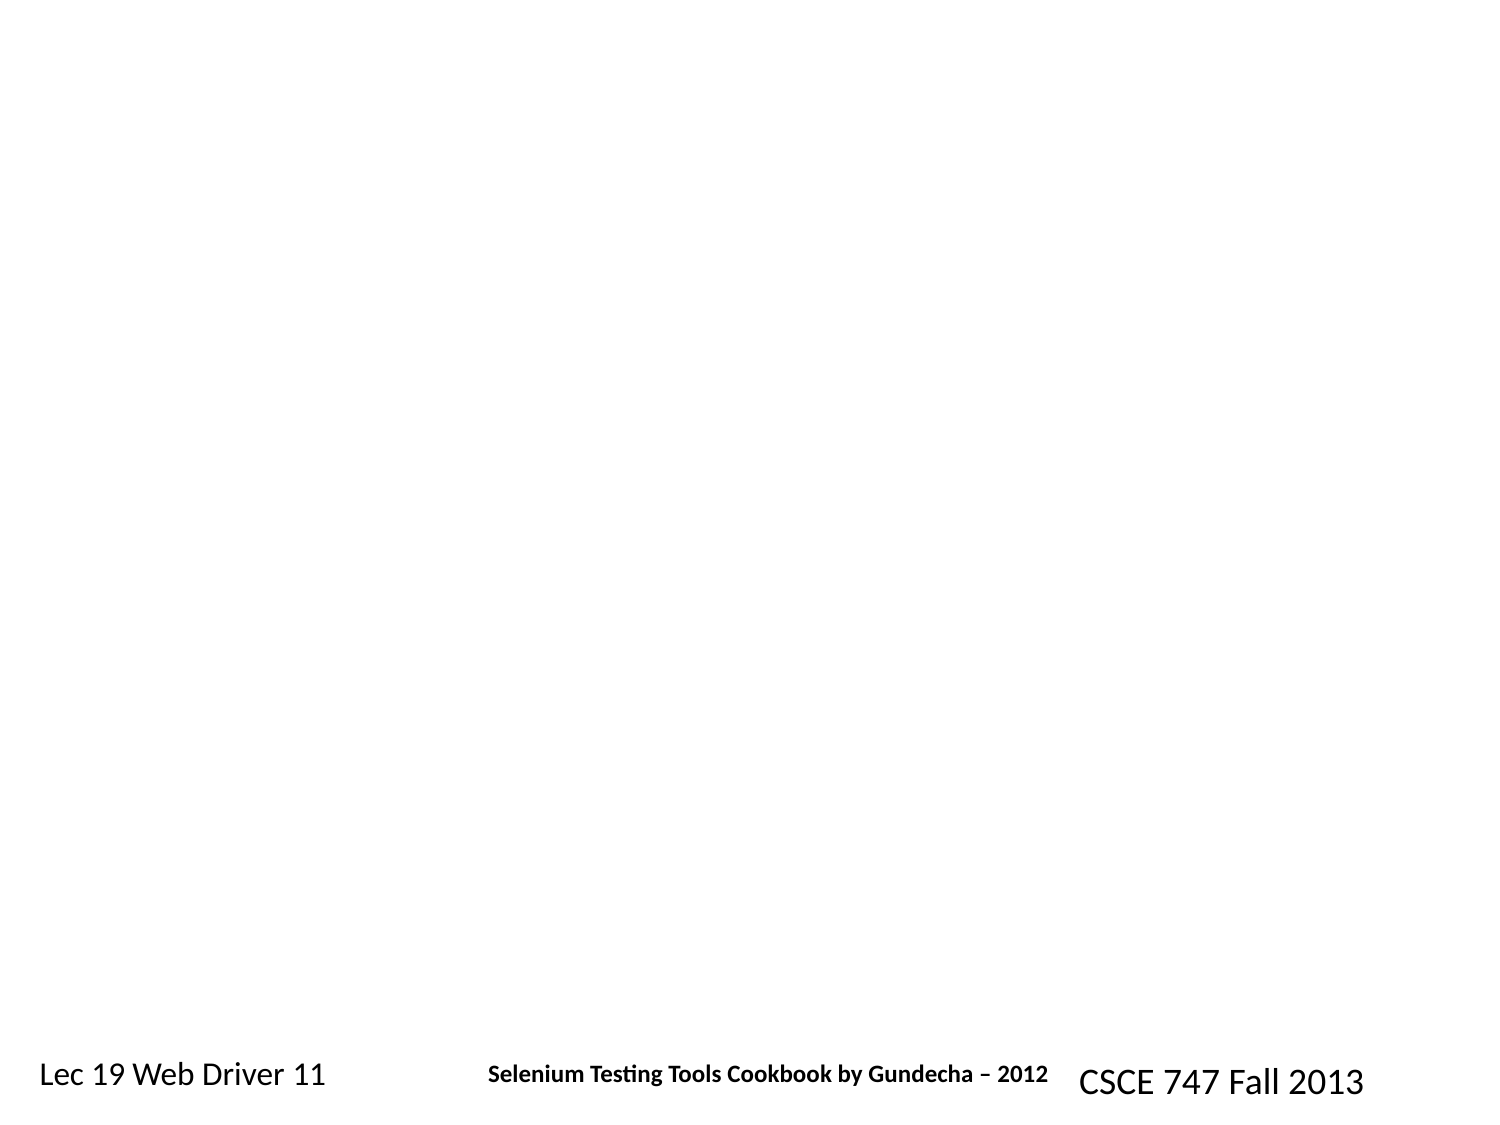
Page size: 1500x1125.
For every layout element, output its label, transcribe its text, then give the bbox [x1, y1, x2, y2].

footer Selenium Testing Tools Cookbook by Gundecha – 2012 [462, 1042, 1075, 1103]
